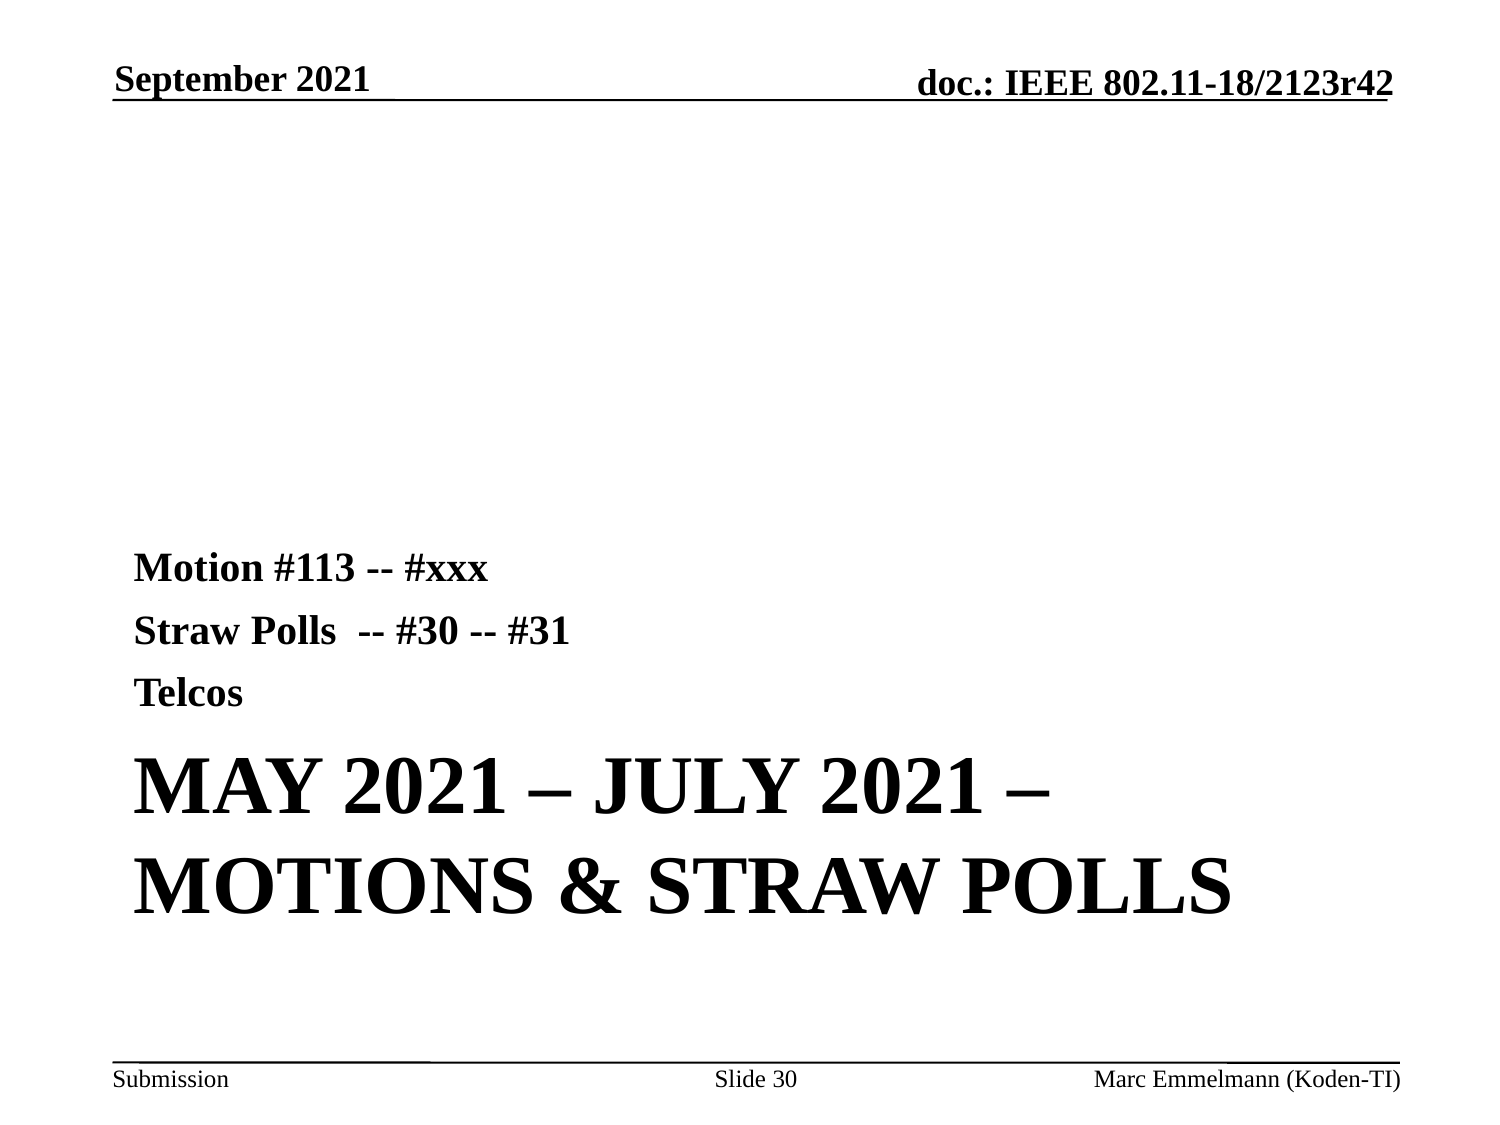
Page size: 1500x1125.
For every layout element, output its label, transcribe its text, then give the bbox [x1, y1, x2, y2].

title May 2021 – July 2021 – Motions & Straw Polls [118, 724, 1394, 947]
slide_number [114, 54, 423, 100]
slide_number Slide 30 [712, 1061, 800, 1123]
footer Marc Emmelmann (Koden-TI) [878, 1061, 1402, 1093]
list Motion #113 -- #xxx Straw Polls -- #30 -- #31 Telcos [118, 476, 1394, 724]
